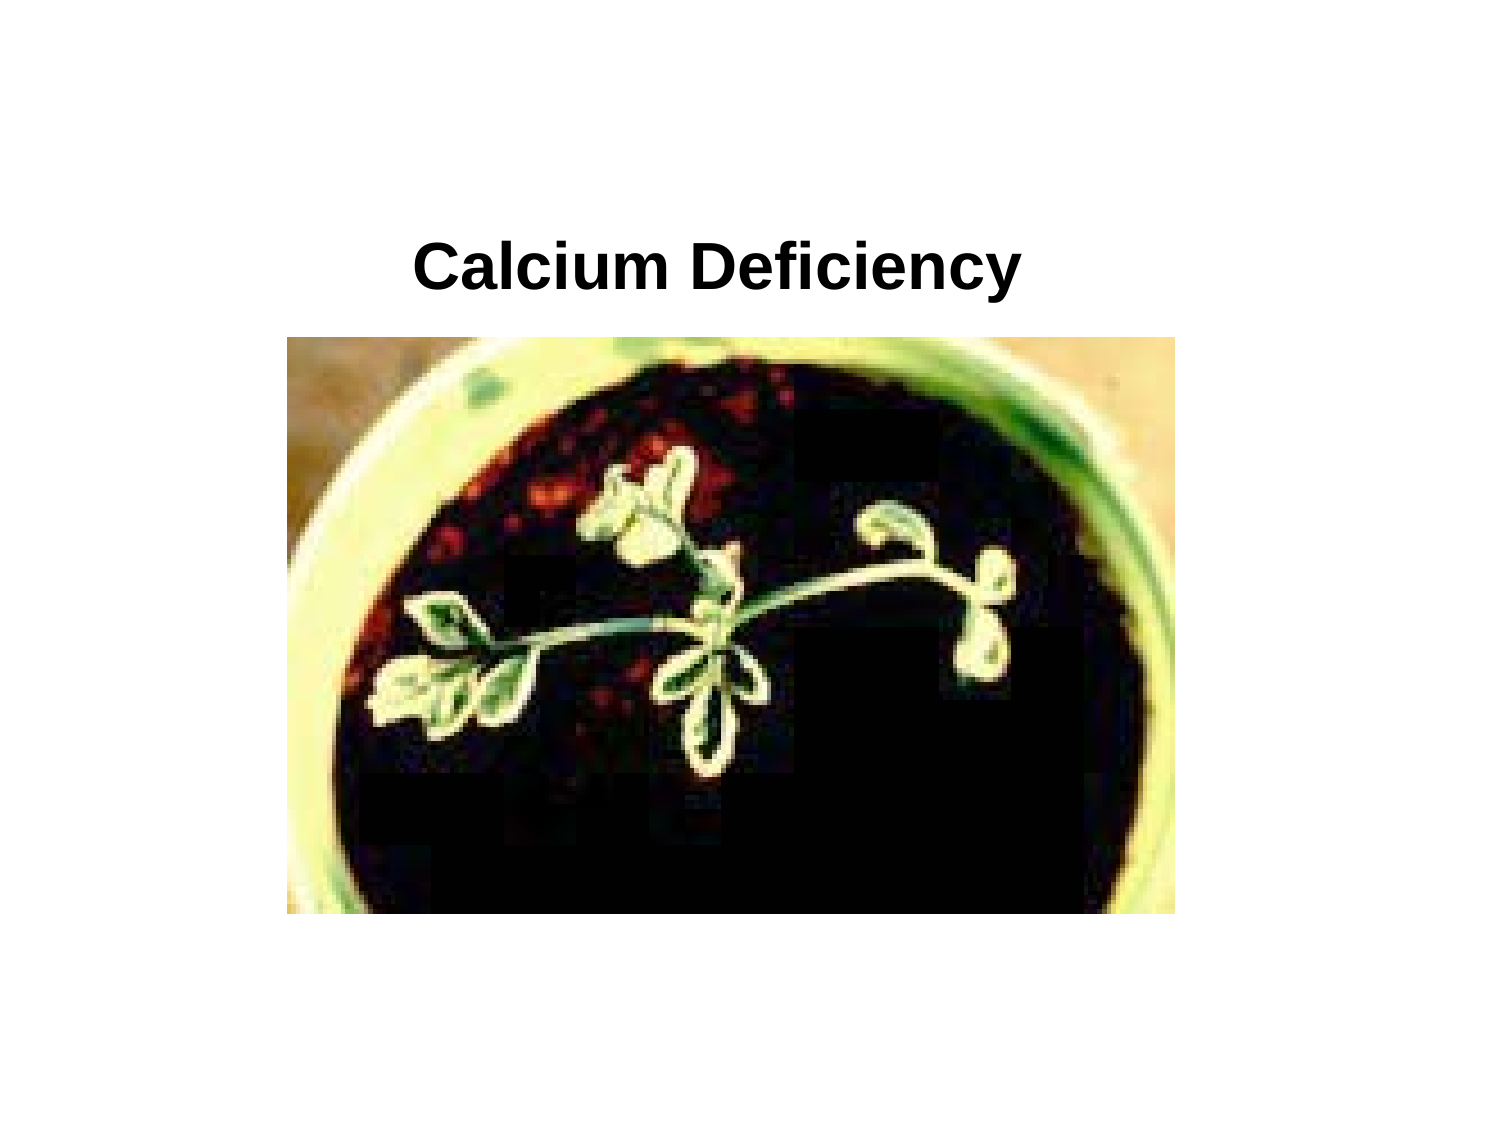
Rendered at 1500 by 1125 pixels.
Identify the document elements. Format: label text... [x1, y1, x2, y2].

picture [287, 337, 1175, 914]
text_box Calcium Deficiency [397, 215, 1038, 310]
